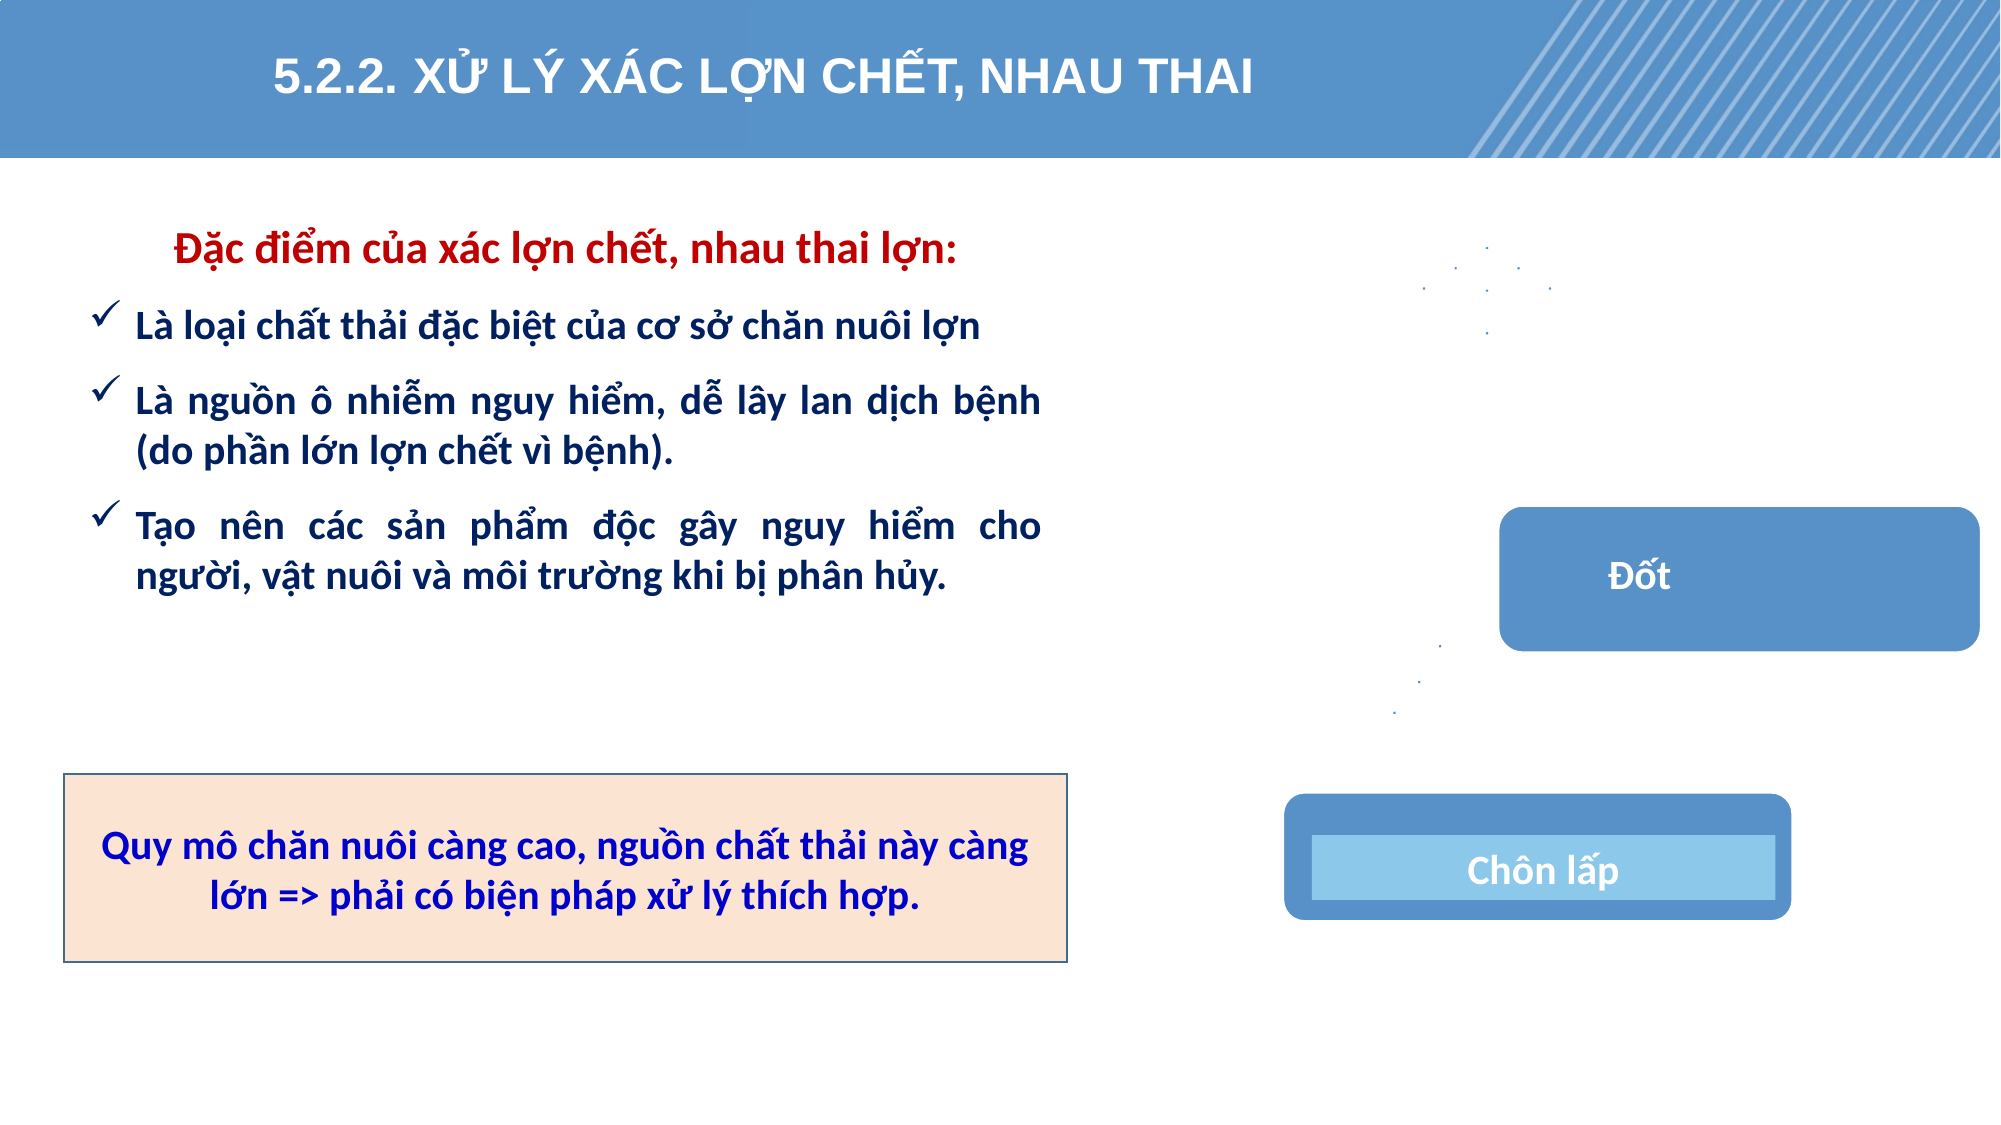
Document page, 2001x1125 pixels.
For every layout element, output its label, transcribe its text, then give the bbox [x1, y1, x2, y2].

text_box Quy mô chăn nuôi càng cao, nguồn chất thải này càng lớn => phải có biện pháp xử lý thích hợp. [63, 773, 1068, 963]
picture [0, 0, 2001, 158]
text_box 5.2.2. XỬ LÝ XÁC LỢN CHẾT, NHAU THAI [0, 36, 1730, 111]
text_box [1036, 248, 1981, 922]
text_box Đặc điểm của xác lợn chết, nhau thai lợn: Là loại chất thải đặc biệt của cơ sở chăn nuôi lợn Là nguồn ô nhiễm nguy hiểm, dễ lây lan dịch bệnh (do phần lớn lợn chết vì bệnh). Tạo nên các sản phẩm độc gây nguy hiểm cho người, vật nuôi và môi trường khi bị phân hủy. [73, 210, 1057, 606]
